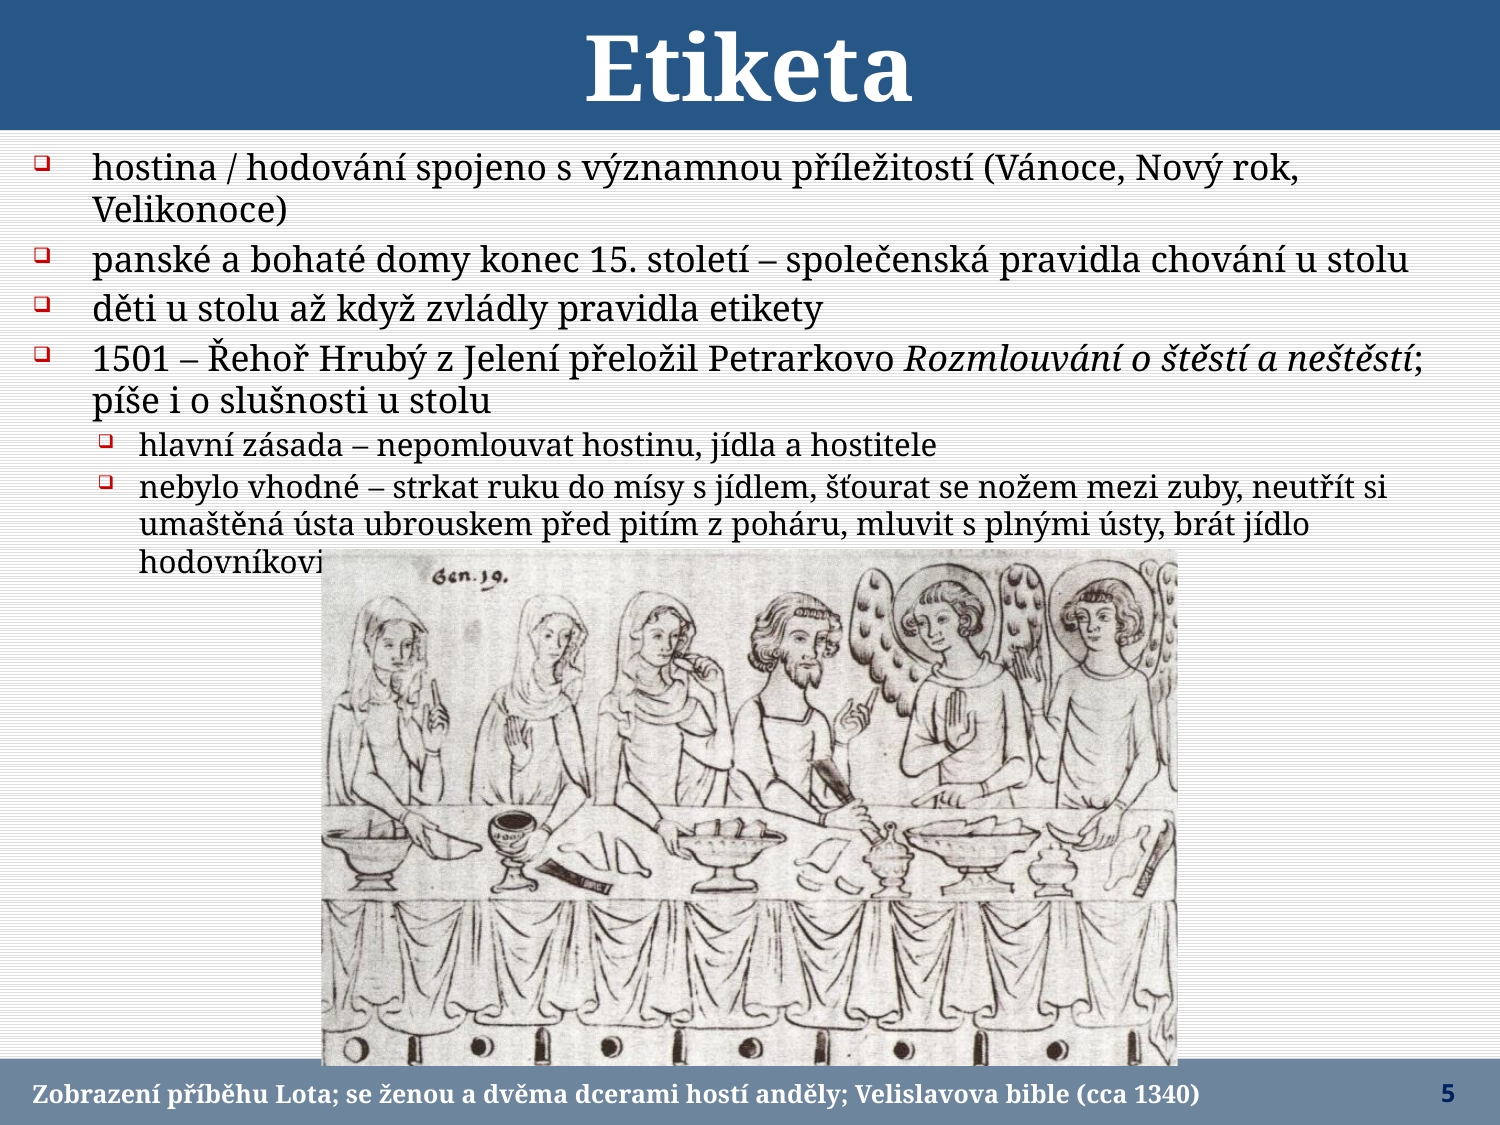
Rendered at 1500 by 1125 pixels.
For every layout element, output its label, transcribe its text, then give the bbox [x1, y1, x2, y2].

picture [321, 548, 1178, 1066]
list hostina / hodování spojeno s významnou příležitostí (Vánoce, Nový rok, Velikonoce) panské a bohaté domy konec 15. století – společenská pravidla chování u stolu děti u stolu až když zvládly pravidla etikety 1501 – Řehoř Hrubý z Jelení přeložil Petrarkovo Rozmlouvání o štěstí a neštěstí; píše i o slušnosti u stolu hlavní zásada – nepomlouvat hostinu, jídla a hostitele nebylo vhodné – strkat ruku do mísy s jídlem, šťourat se nožem mezi zuby, neutřít si umaštěná ústa ubrouskem před pitím z poháru, mluvit s plnými ústy, brát jídlo hodovníkovi „před nosem“; jídlo se nehltá, nýbrž pomalu vychutnává [0, 137, 1500, 1035]
text_box Etiketa [0, 0, 1500, 132]
slide_number 5 [1328, 1070, 1471, 1125]
text_box Zobrazení příběhu Lota; se ženou a dvěma dcerami hostí anděly; Velislavova bible (cca 1340) [0, 1056, 1500, 1125]
